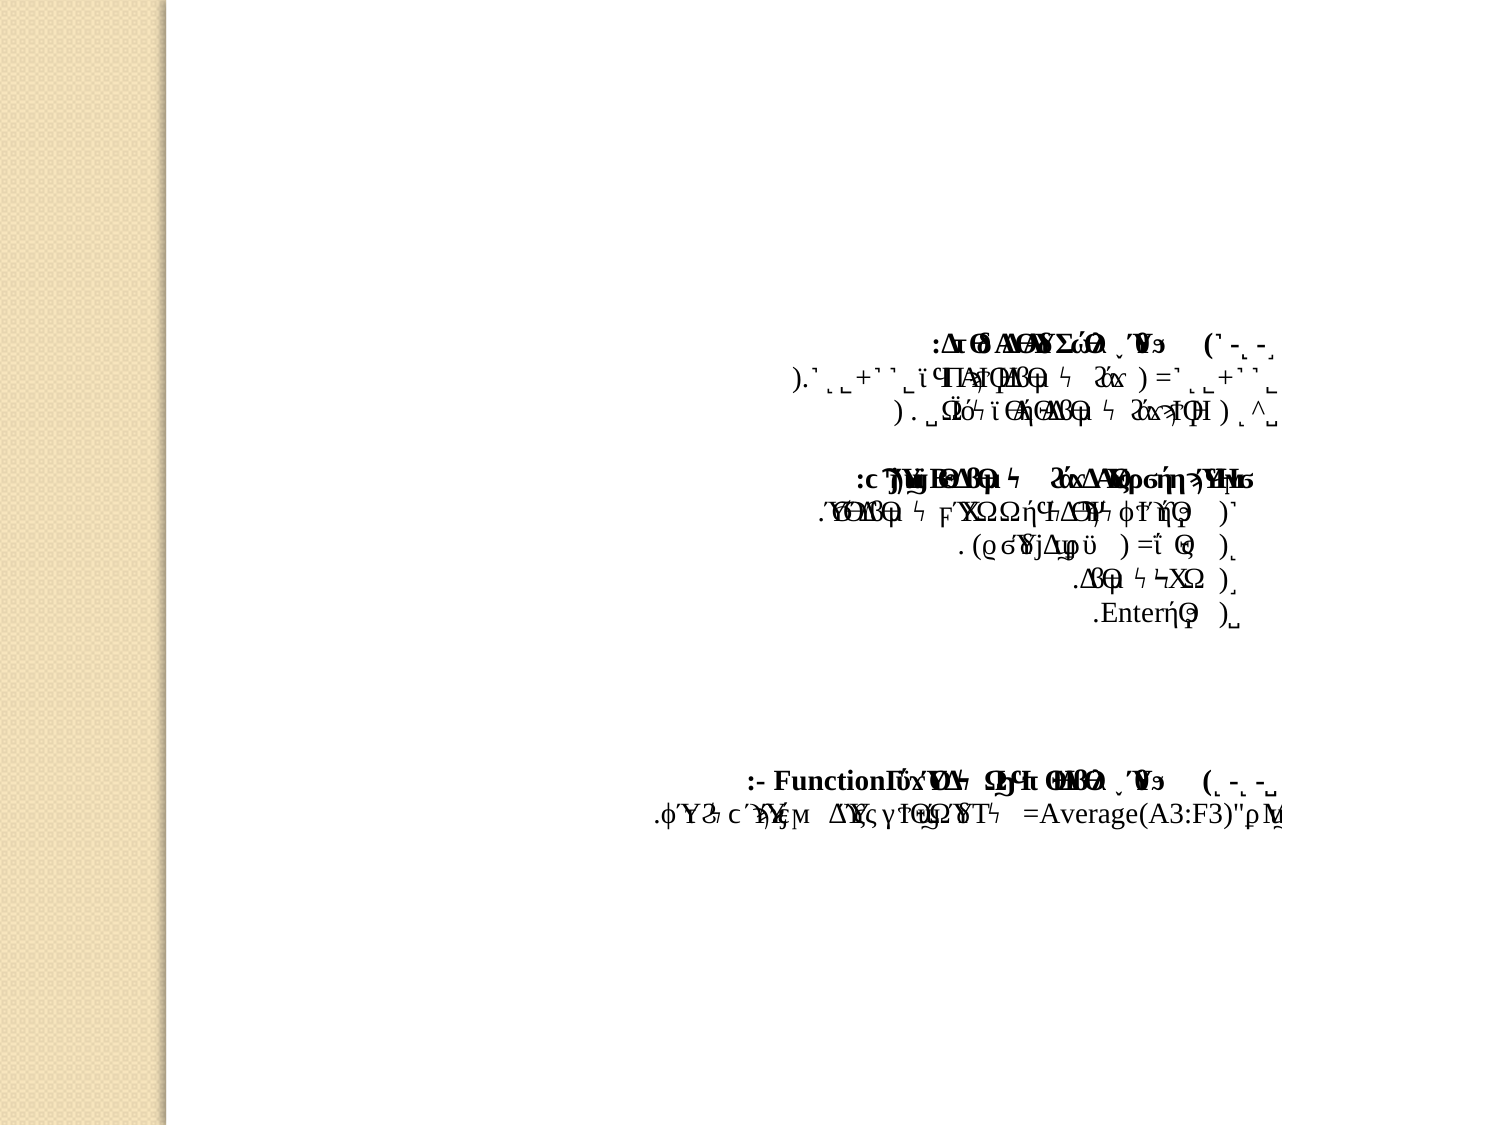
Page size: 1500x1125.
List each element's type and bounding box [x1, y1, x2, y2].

picture [218, 293, 1282, 832]
